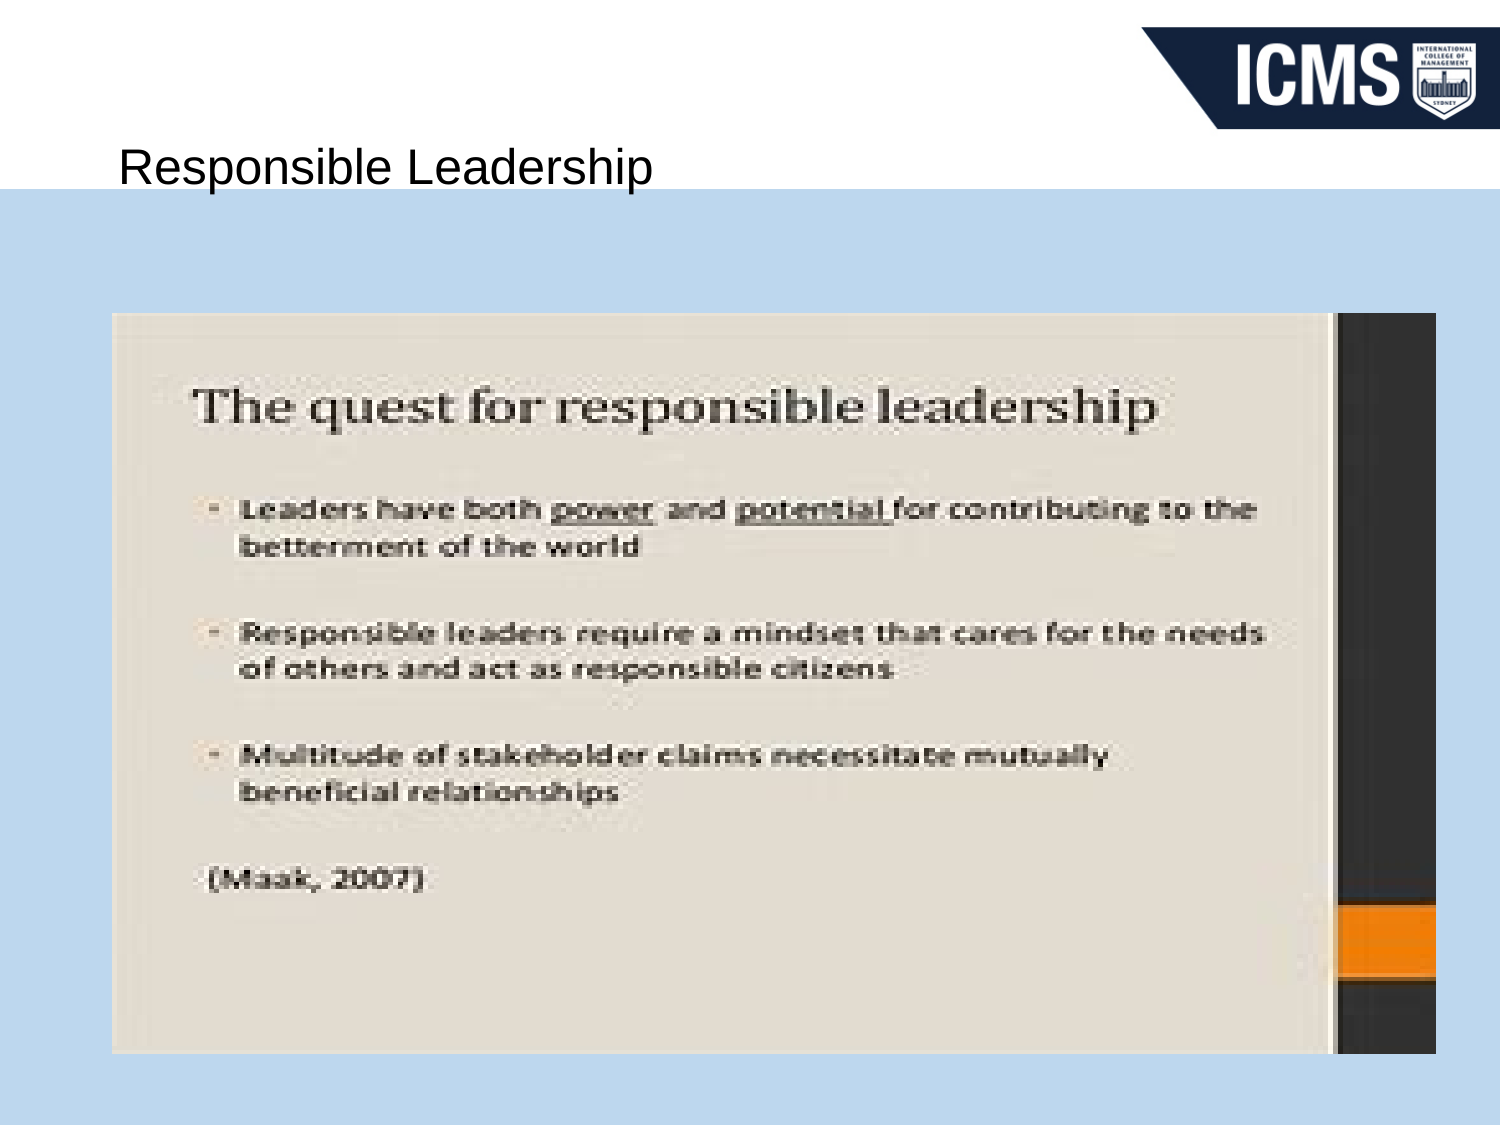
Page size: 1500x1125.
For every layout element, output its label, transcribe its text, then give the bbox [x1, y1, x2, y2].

title Responsible Leadership [103, 59, 1236, 278]
picture [0, 0, 1500, 189]
picture [112, 313, 1436, 1054]
